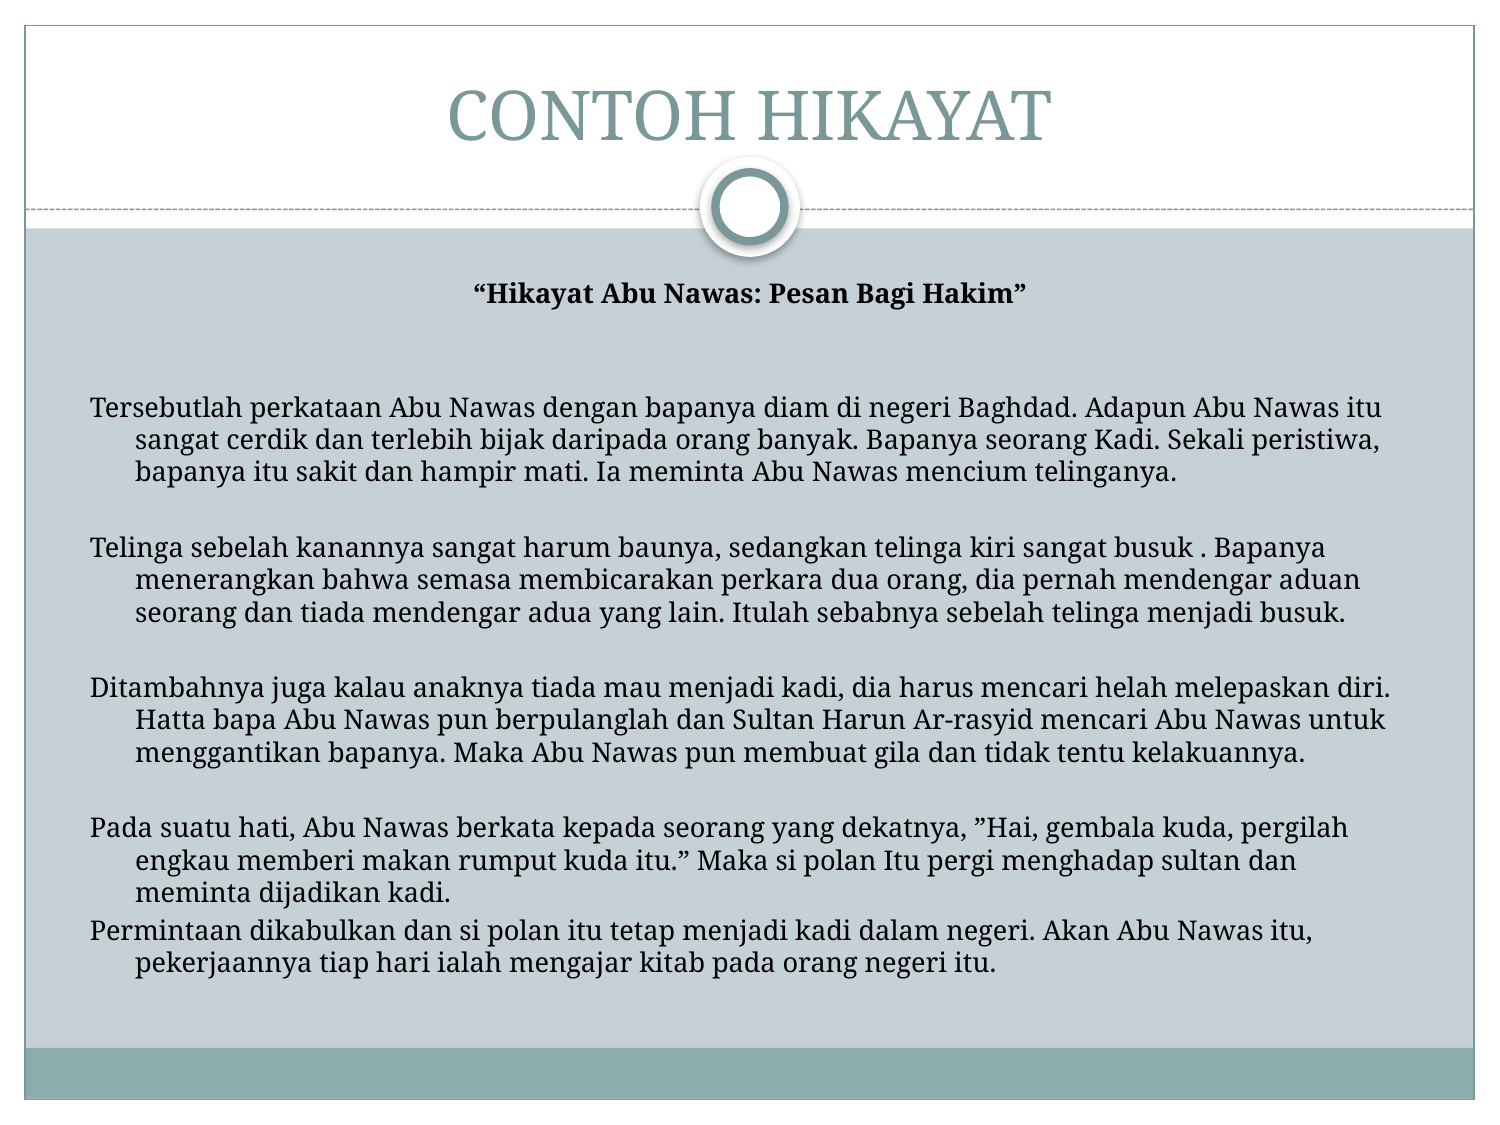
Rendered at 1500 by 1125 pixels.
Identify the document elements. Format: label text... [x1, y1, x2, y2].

list “Hikayat Abu Nawas: Pesan Bagi Hakim” Tersebutlah perkataan Abu Nawas dengan bapanya diam di negeri Baghdad. Adapun Abu Nawas itu sangat cerdik dan terlebih bijak daripada orang banyak. Bapanya seorang Kadi. Sekali peristiwa, bapanya itu sakit dan hampir mati. Ia meminta Abu Nawas mencium telinganya. Telinga sebelah kanannya sangat harum baunya, sedangkan telinga kiri sangat busuk . Bapanya menerangkan bahwa semasa membicarakan perkara dua orang, dia pernah mendengar aduan seorang dan tiada mendengar adua yang lain. Itulah sebabnya sebelah telinga menjadi busuk. Ditambahnya juga kalau anaknya tiada mau menjadi kadi, dia harus mencari helah melepaskan diri. Hatta bapa Abu Nawas pun berpulanglah dan Sultan Harun Ar-rasyid mencari Abu Nawas untuk menggantikan bapanya. Maka Abu Nawas pun membuat gila dan tidak tentu kelakuannya. Pada suatu hati, Abu Nawas berkata kepada seorang yang dekatnya, ”Hai, gembala kuda, pergilah engkau memberi makan rumput kuda itu.” Maka si polan Itu pergi menghadap sultan dan meminta dijadikan kadi. Permintaan dikabulkan dan si polan itu tetap menjadi kadi dalam negeri. Akan Abu Nawas itu, pekerjaannya tiap hari ialah mengajar kitab pada orang negeri itu. [75, 269, 1425, 1005]
title CONTOH HIKAYAT [49, 37, 1450, 162]
